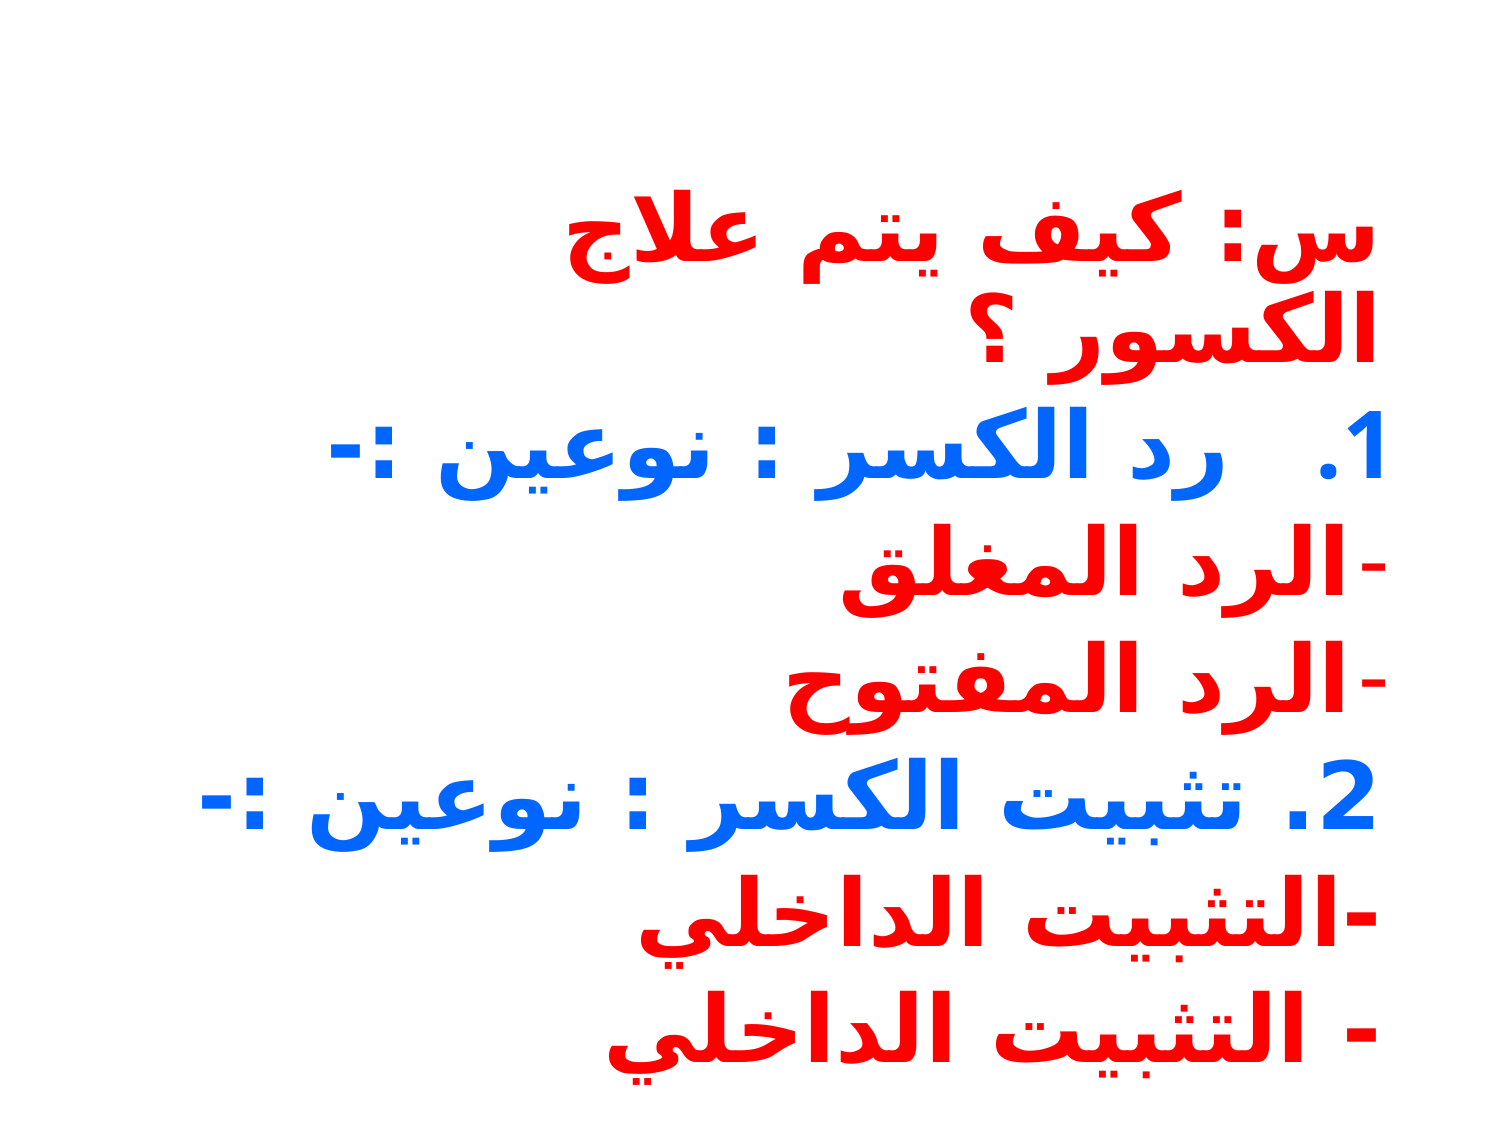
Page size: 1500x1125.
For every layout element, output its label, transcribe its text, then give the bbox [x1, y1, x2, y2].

list س: كيف يتم علاج الكسور ؟ رد الكسر : نوعين :- الرد المغلق الرد المفتوح 2. تثبيت الكسر : نوعين :- -التثبيت الداخلي - التثبيت الداخلي [103, 172, 1397, 1094]
